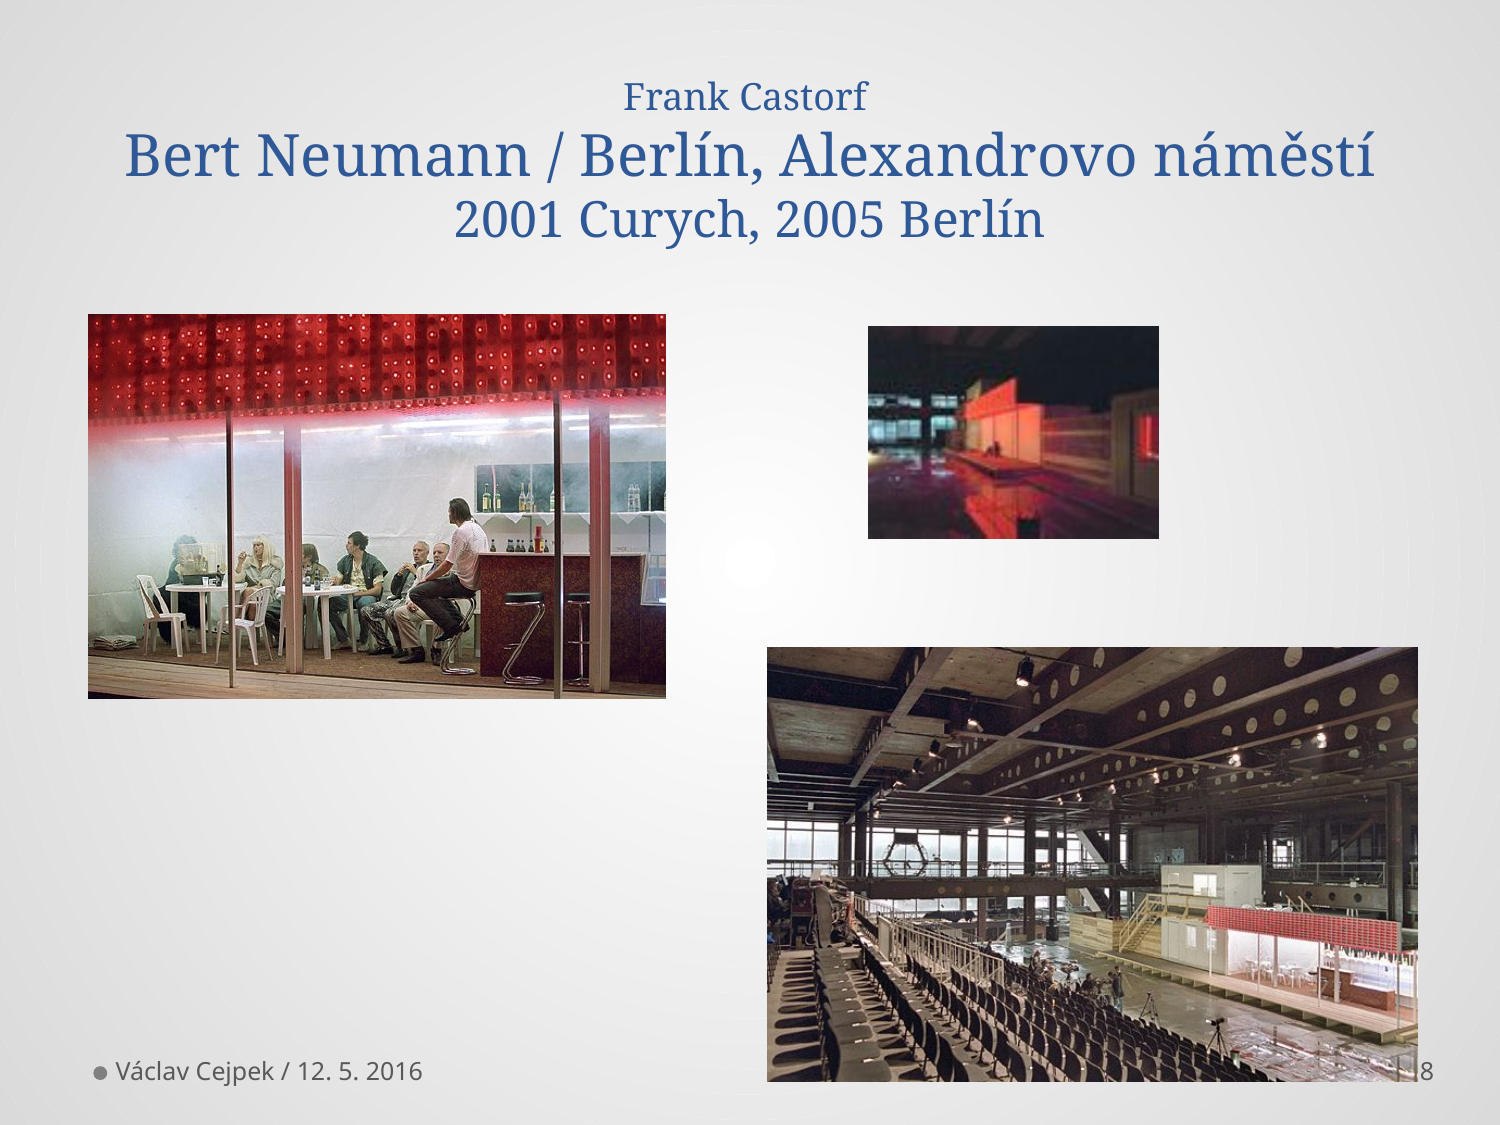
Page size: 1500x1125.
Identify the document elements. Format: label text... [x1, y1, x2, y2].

title Frank Castorf Bert Neumann / Berlín, Alexandrovo náměstí 2001 Curych, 2005 Berlín [75, 0, 1425, 256]
picture [767, 647, 1418, 1082]
slide_number 18 [1401, 1042, 1494, 1103]
footer Václav Cejpek / 12. 5. 2016 [108, 1042, 576, 1103]
picture [867, 325, 1159, 540]
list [88, 314, 667, 699]
